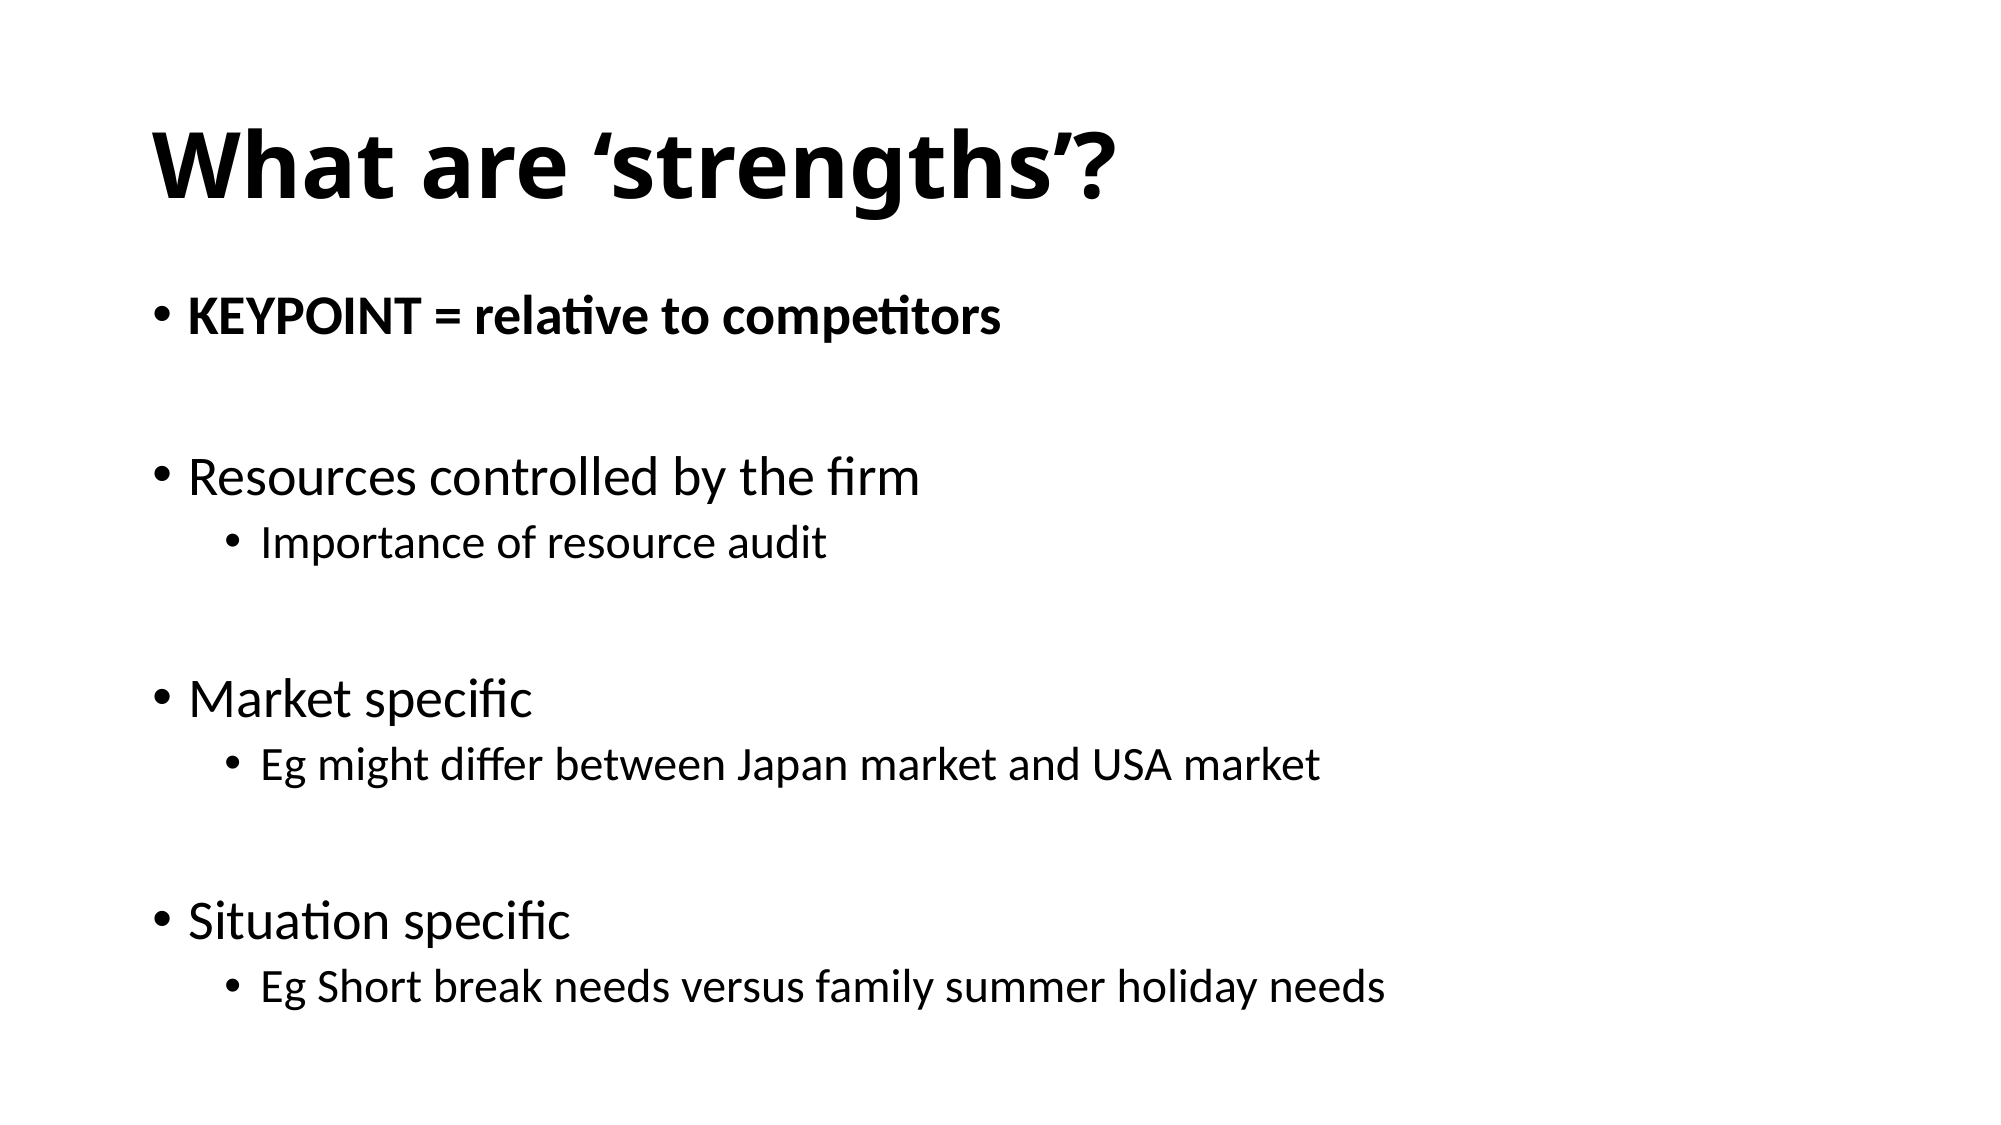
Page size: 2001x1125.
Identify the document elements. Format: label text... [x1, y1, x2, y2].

title What are ‘strengths’? [137, 59, 1863, 278]
list KEYPOINT = relative to competitors Resources controlled by the firm Importance of resource audit Market specific Eg might differ between Japan market and USA market Situation specific Eg Short break needs versus family summer holiday needs [137, 278, 1669, 1029]
